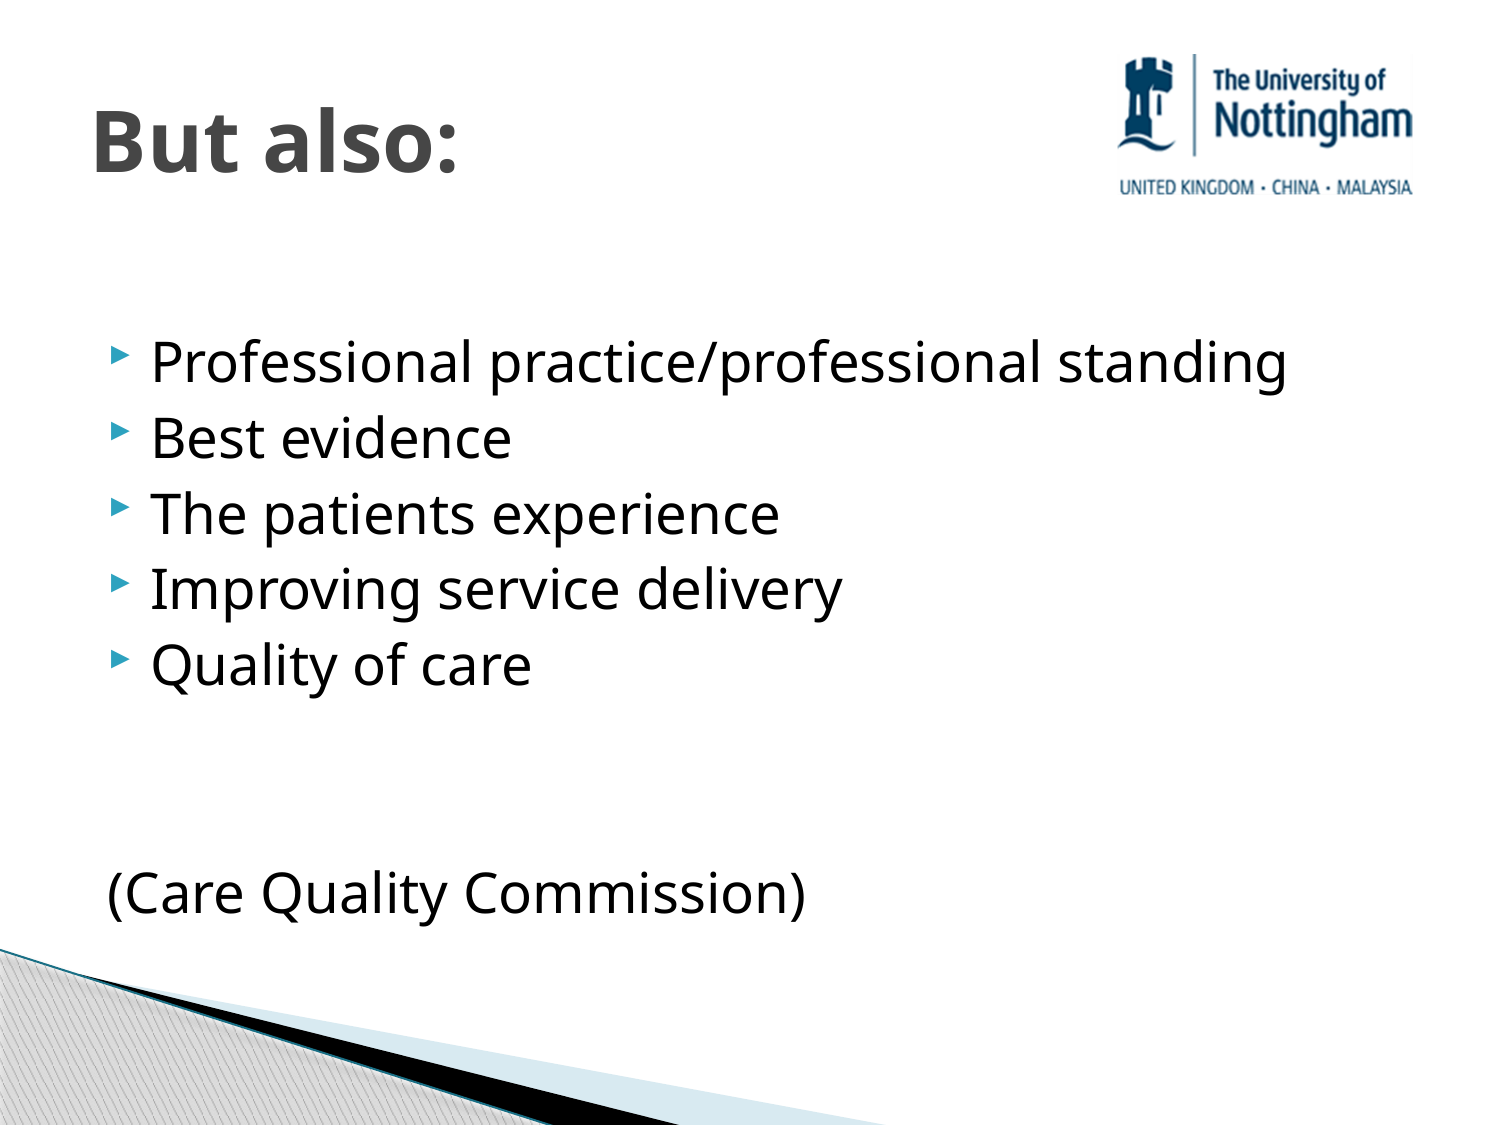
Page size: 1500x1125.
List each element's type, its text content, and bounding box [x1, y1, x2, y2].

list Professional practice/professional standing Best evidence The patients experience Improving service delivery Quality of care (Care Quality Commission) [74, 242, 1426, 986]
picture [1115, 54, 1414, 199]
title But also: [75, 45, 1425, 233]
